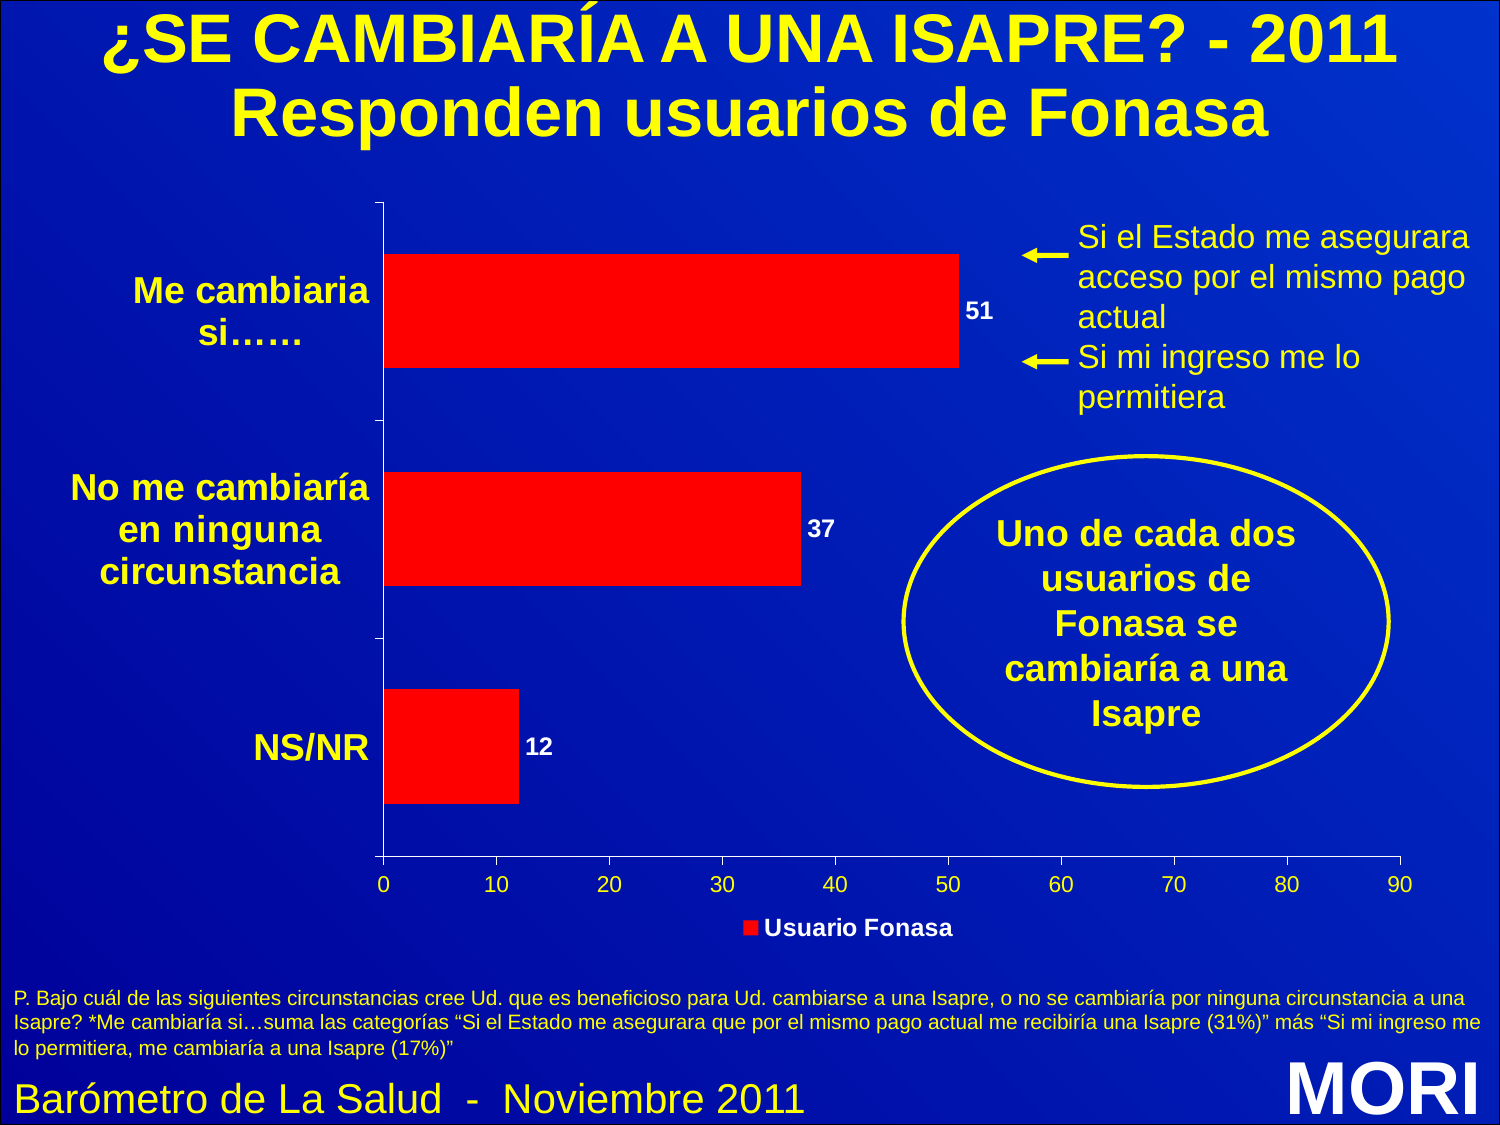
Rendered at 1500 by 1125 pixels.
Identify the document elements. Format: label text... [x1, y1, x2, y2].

text_box Si el Estado me asegurara acceso por el mismo pago actual Si mi ingreso me lo permitiera [1444, 208, 1500, 423]
chart [60, 148, 1440, 957]
text_box P. Bajo cuál de las siguientes circunstancias cree Ud. que es beneficioso para Ud. cambiarse a una Isapre, o no se cambiaría por ninguna circunstancia a una Isapre? *Me cambiaría si…suma las categorías “Si el Estado me asegurara que por el mismo pago actual me recibiría una Isapre (31%)” más “Si mi ingreso me lo permitiera, me cambiaría a una Isapre (17%)” Barómetro de La Salud - Noviembre 2011 [0, 976, 1500, 1125]
text_box ¿SE CAMBIARÍA A UNA ISAPRE? - 2011 Responden usuarios de Fonasa [0, 0, 1500, 159]
